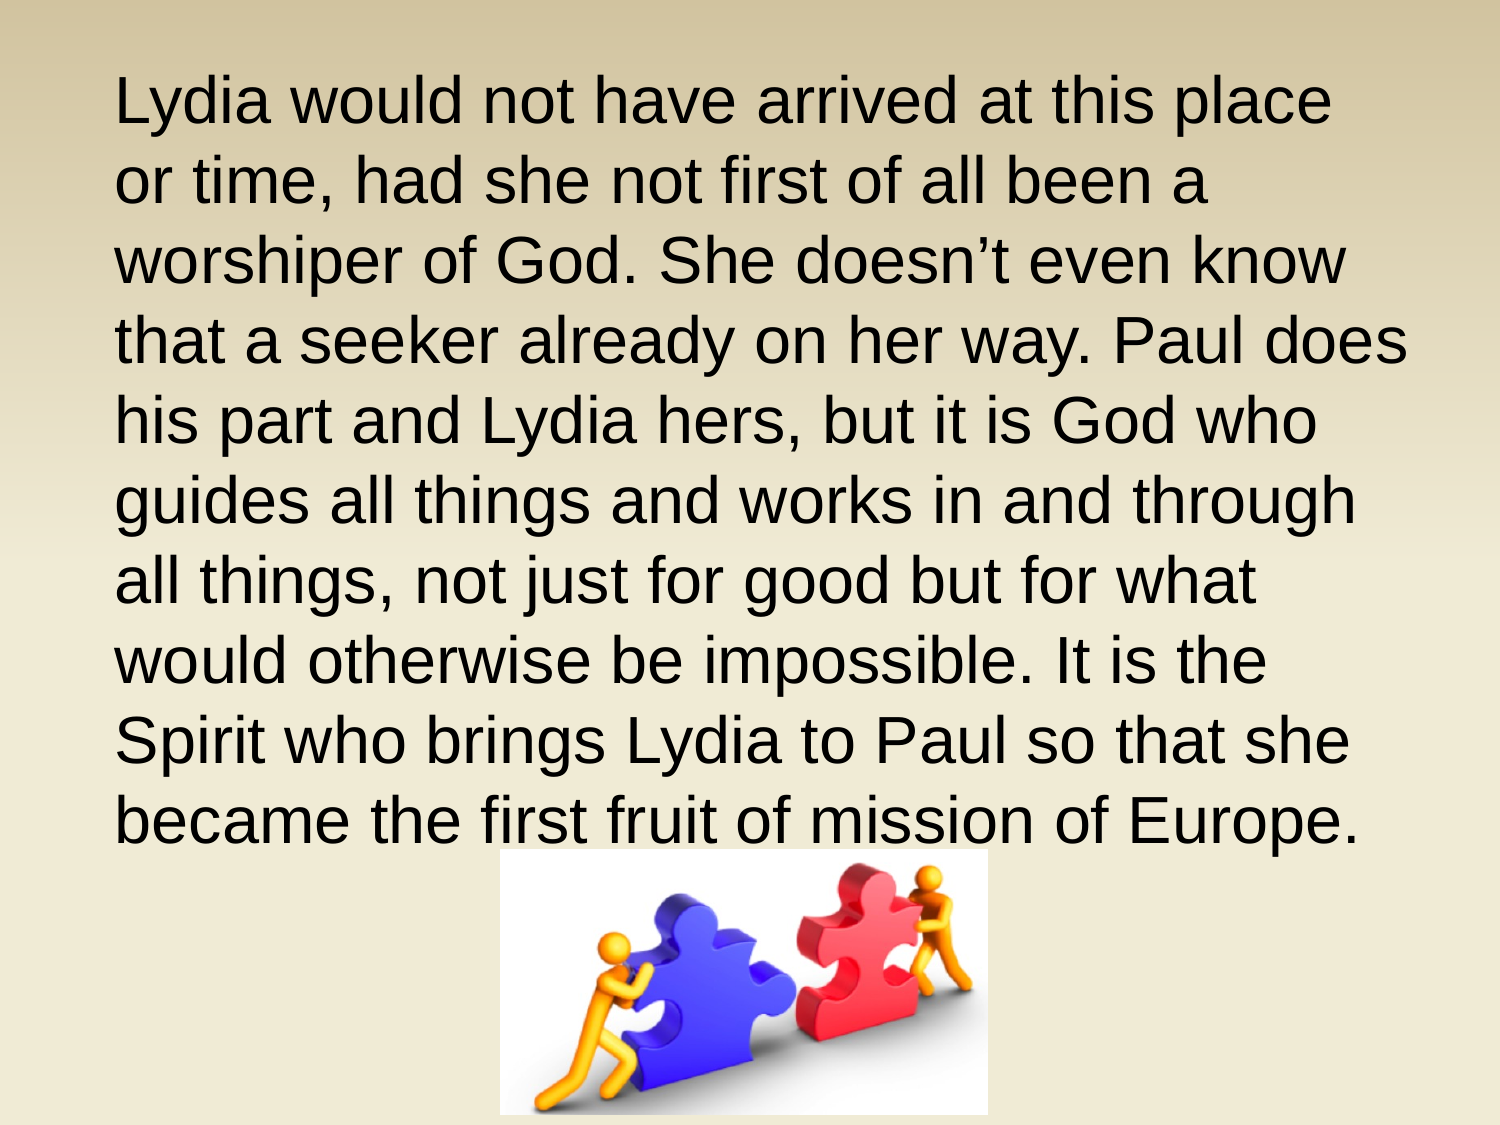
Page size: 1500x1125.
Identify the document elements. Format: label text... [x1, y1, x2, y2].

picture [499, 849, 988, 1116]
text_box Lydia would not have arrived at this place or time, had she not first of all been a worshiper of God. She doesn’t even know that a seeker already on her way. Paul does his part and Lydia hers, but it is God who guides all things and works in and through all things, not just for good but for what would otherwise be impossible. It is the Spirit who brings Lydia to Paul so that she became the first fruit of mission of Europe. [99, 49, 1425, 865]
